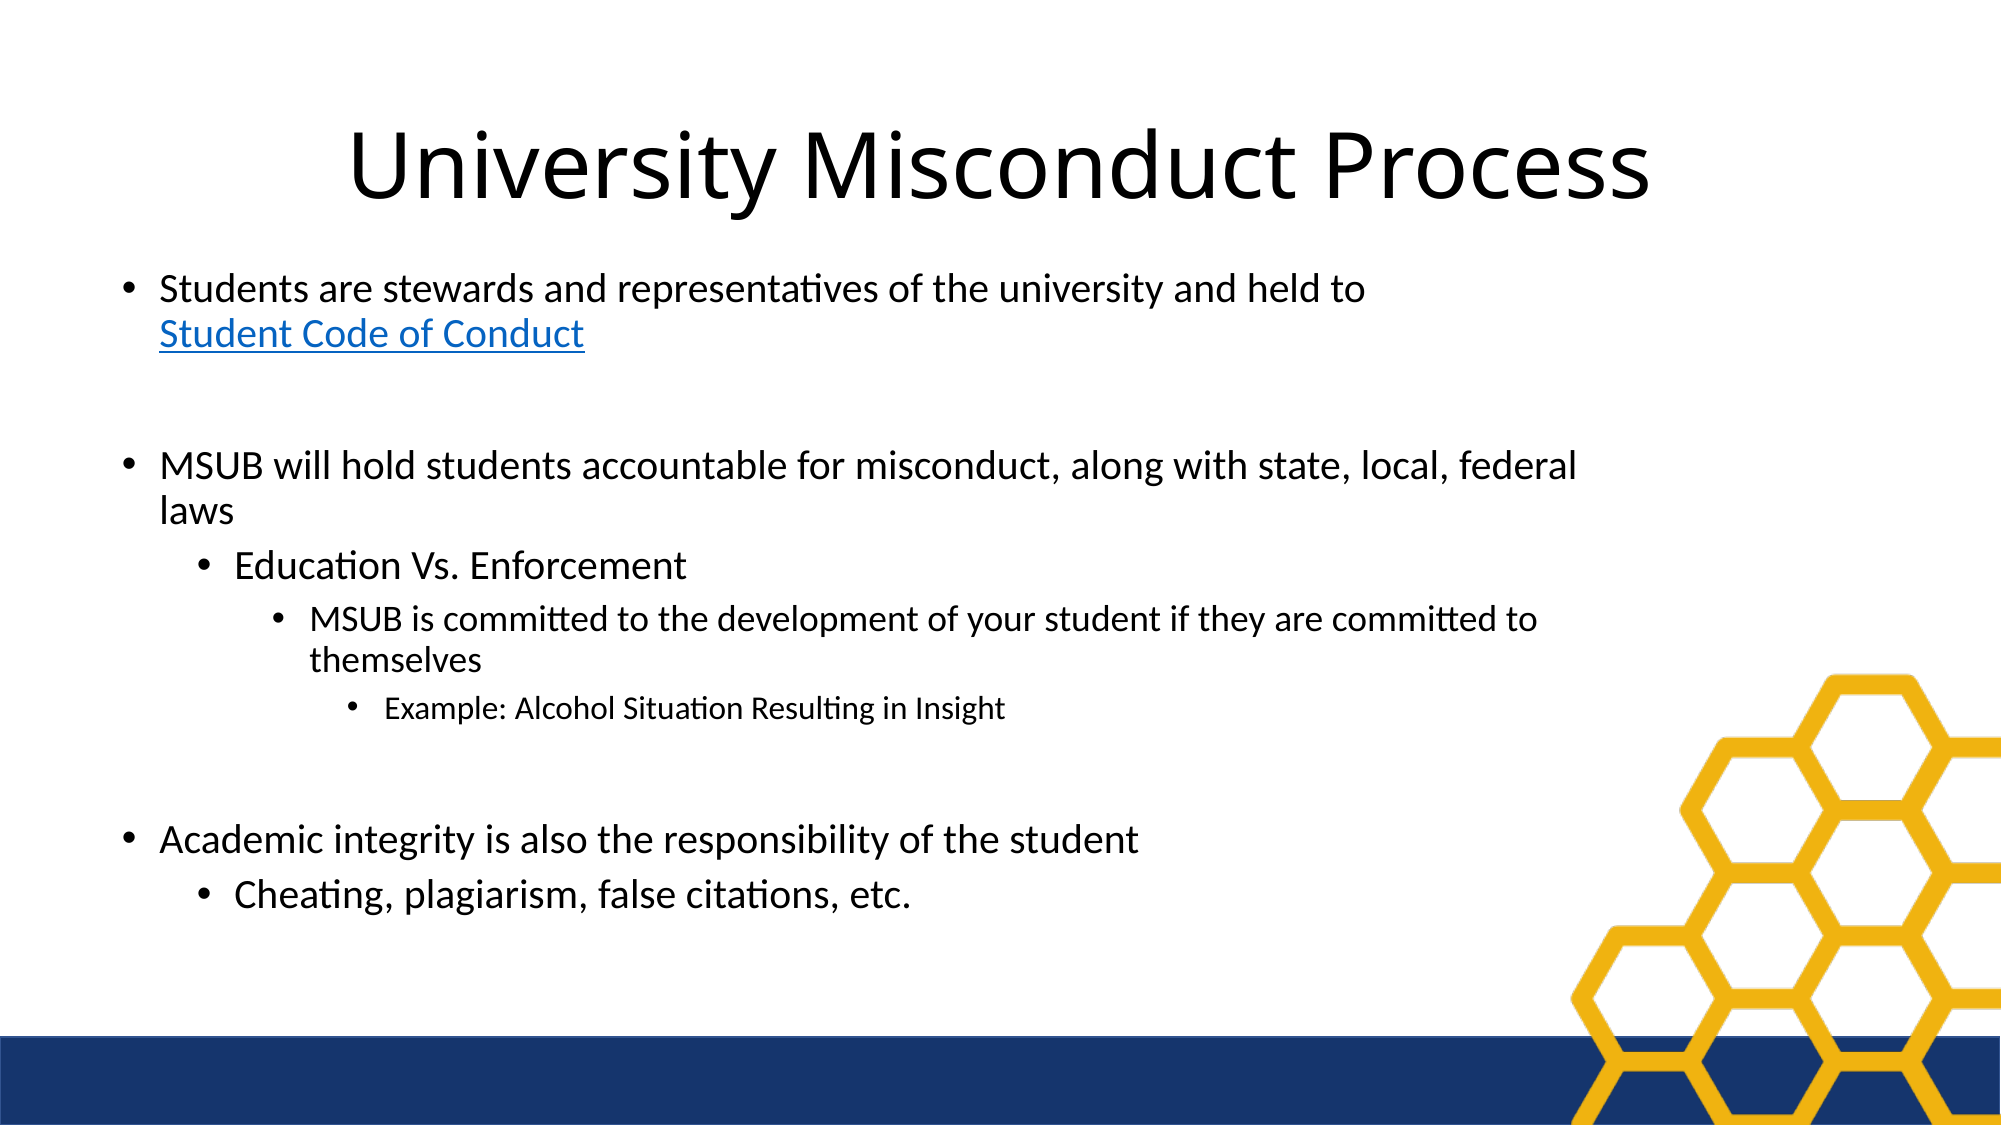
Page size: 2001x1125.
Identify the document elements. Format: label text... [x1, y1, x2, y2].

text_box [0, 1036, 1483, 1125]
list Students are stewards and representatives of the university and held to Student Code of Conduct MSUB will hold students accountable for misconduct, along with state, local, federal laws Education Vs. Enforcement MSUB is committed to the development of your student if they are committed to themselves Example: Alcohol Situation Resulting in Insight Academic integrity is also the responsibility of the student Cheating, plagiarism, false citations, etc. [106, 259, 1615, 1036]
title University Misconduct Process [137, 59, 1863, 278]
picture [1483, 624, 2001, 1125]
